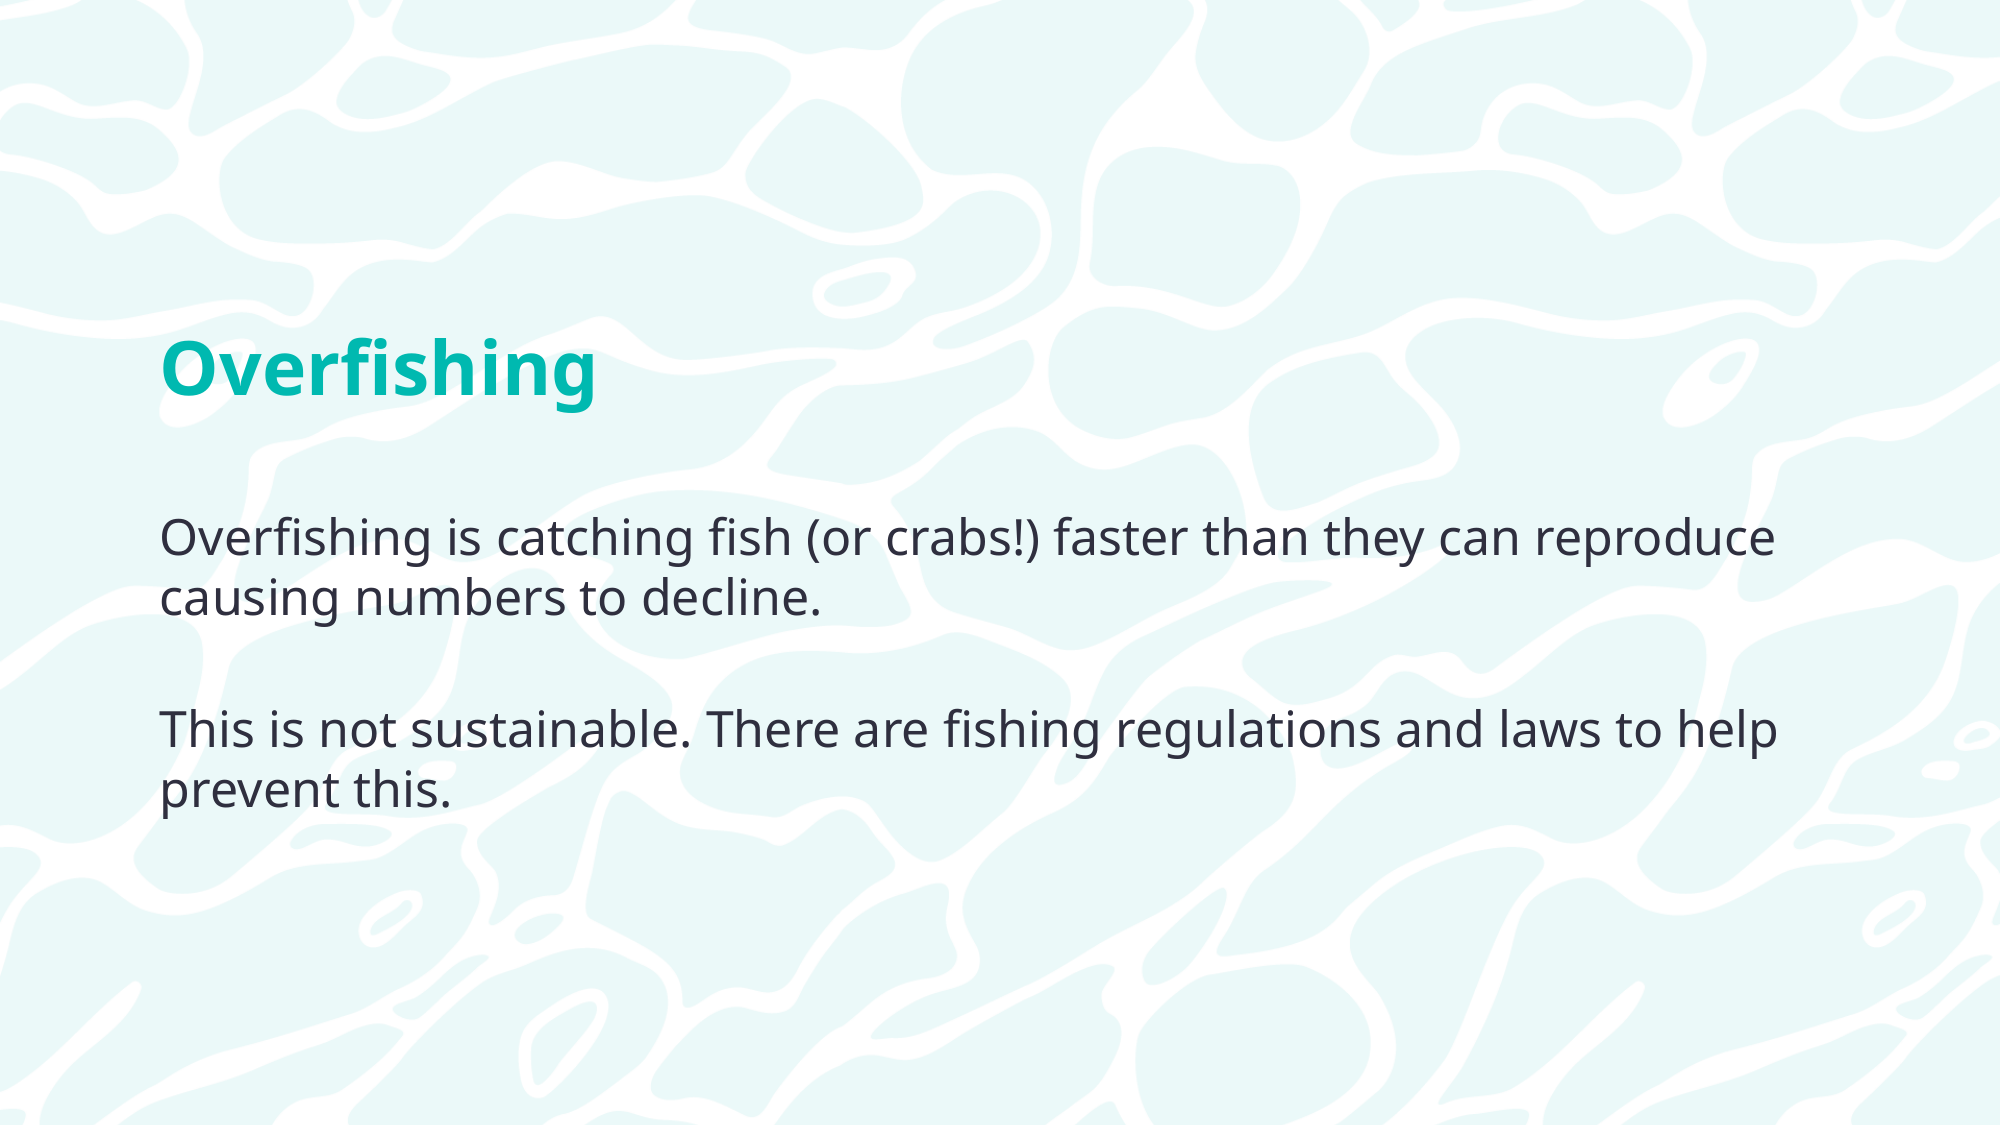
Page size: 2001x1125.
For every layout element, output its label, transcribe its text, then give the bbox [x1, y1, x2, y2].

text_box Overfishing Overfishing is catching fish (or crabs!) faster than they can reproduce causing numbers to decline. This is not sustainable. There are fishing regulations and laws to help prevent this. [144, 305, 1855, 820]
picture [0, 0, 2000, 1125]
